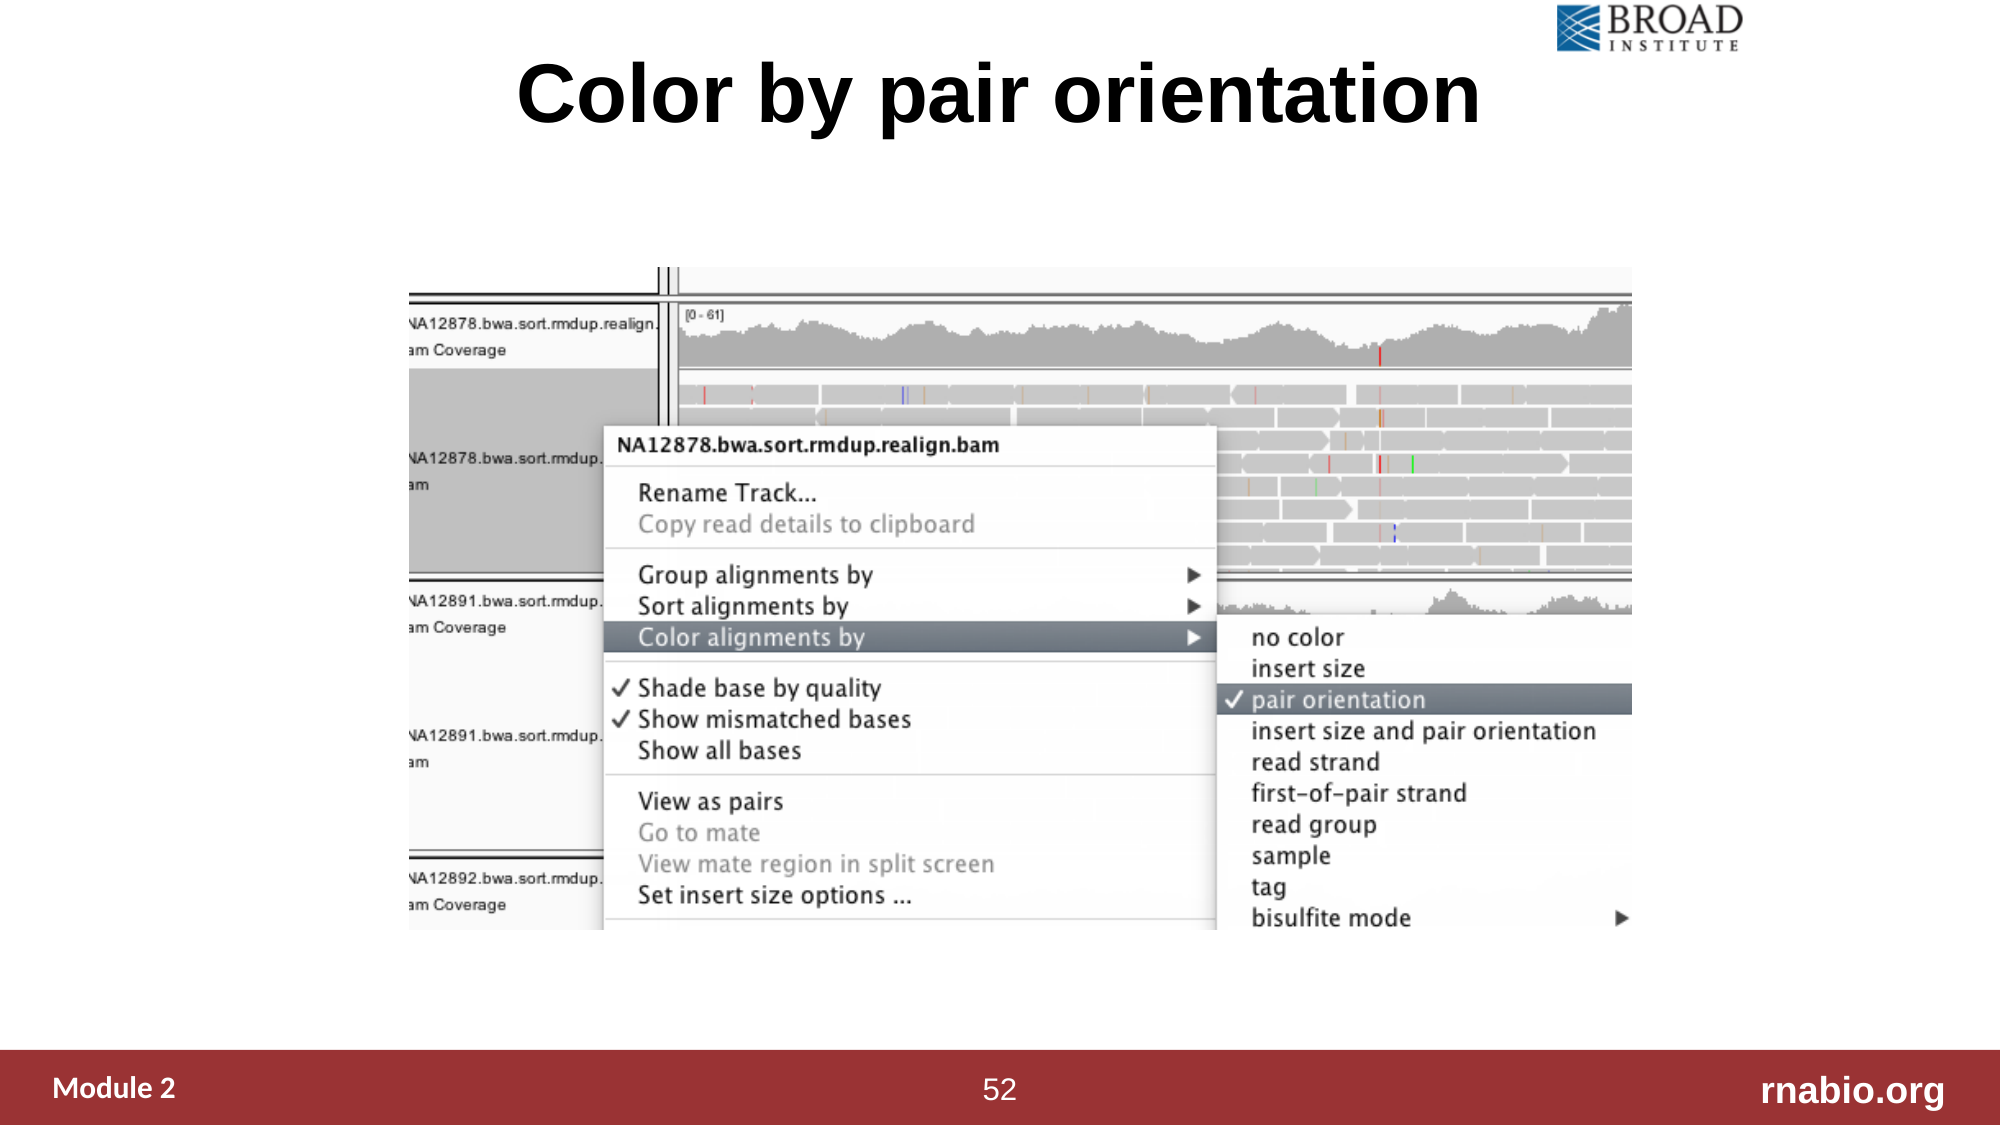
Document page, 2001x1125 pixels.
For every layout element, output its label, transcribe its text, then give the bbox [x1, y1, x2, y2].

picture [409, 266, 1632, 930]
picture [1554, 0, 1747, 58]
title Color by pair orientation [275, 0, 1725, 183]
